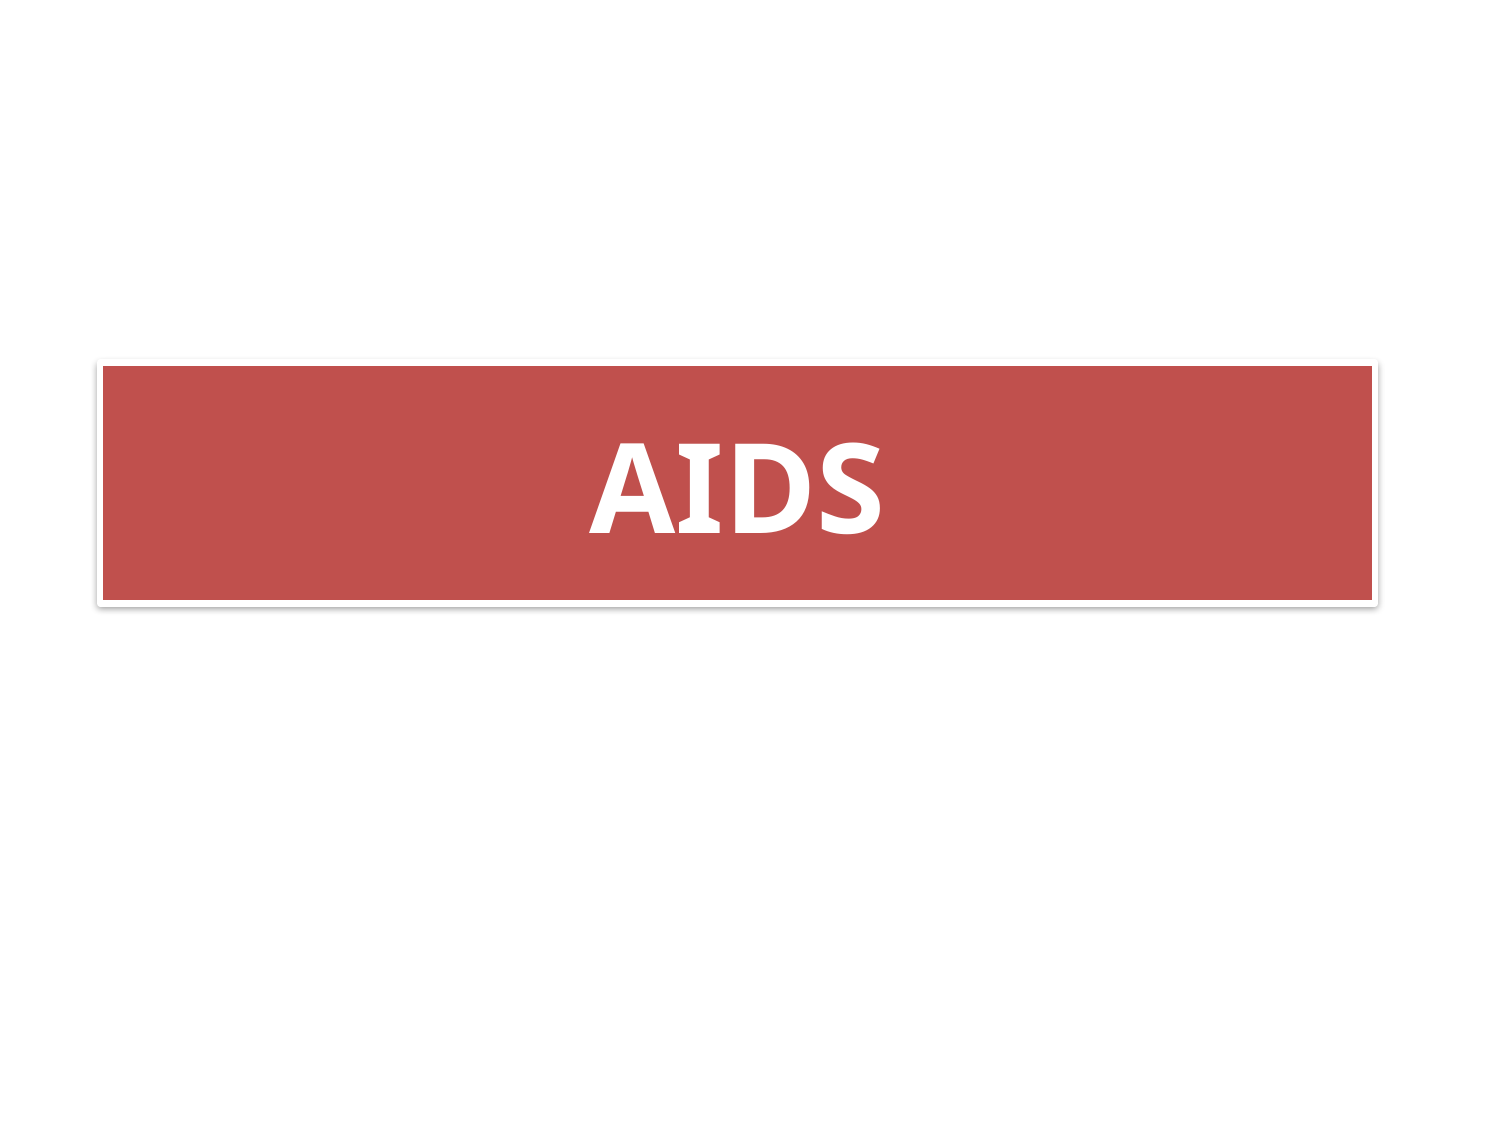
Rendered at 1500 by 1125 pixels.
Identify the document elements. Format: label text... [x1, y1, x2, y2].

title AIDS [97, 359, 1378, 607]
